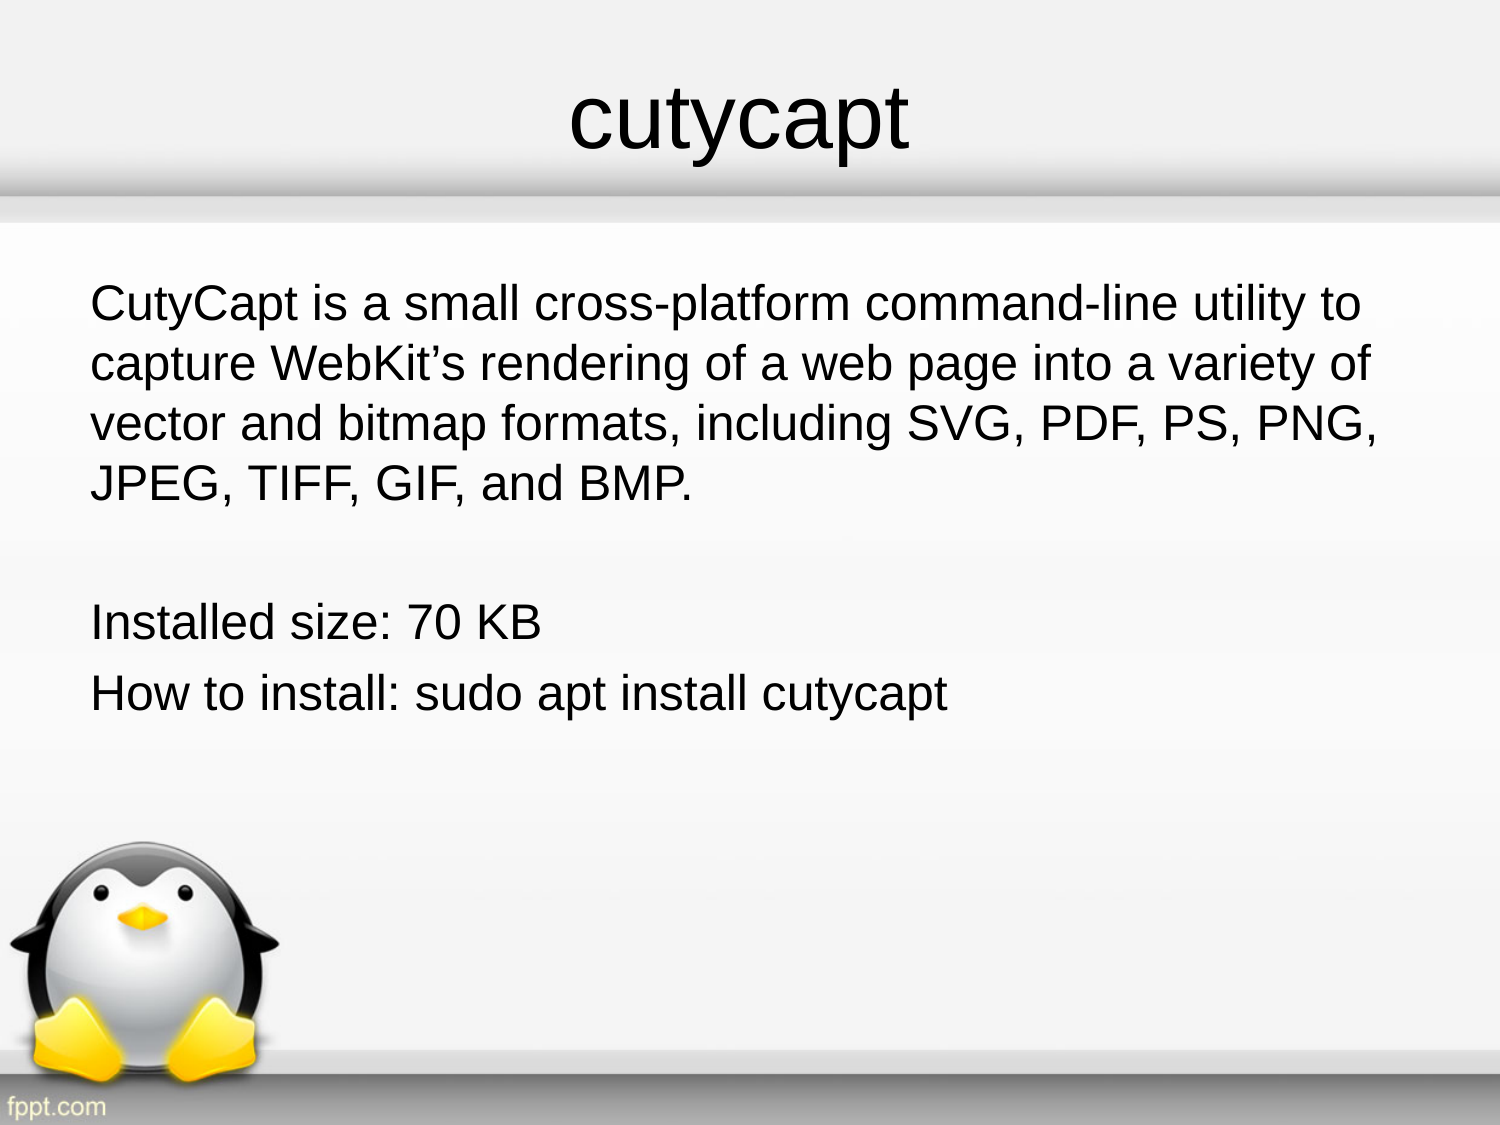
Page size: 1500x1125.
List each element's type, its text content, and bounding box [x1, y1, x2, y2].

list CutyCapt is a small cross-platform command-line utility to capture WebKit’s rendering of a web page into a variety of vector and bitmap formats, including SVG, PDF, PS, PNG, JPEG, TIFF, GIF, and BMP. Installed size: 70 KB How to install: sudo apt install cutycapt [75, 262, 1425, 1005]
picture [0, 0, 1500, 1125]
title cutycapt [64, 31, 1415, 192]
